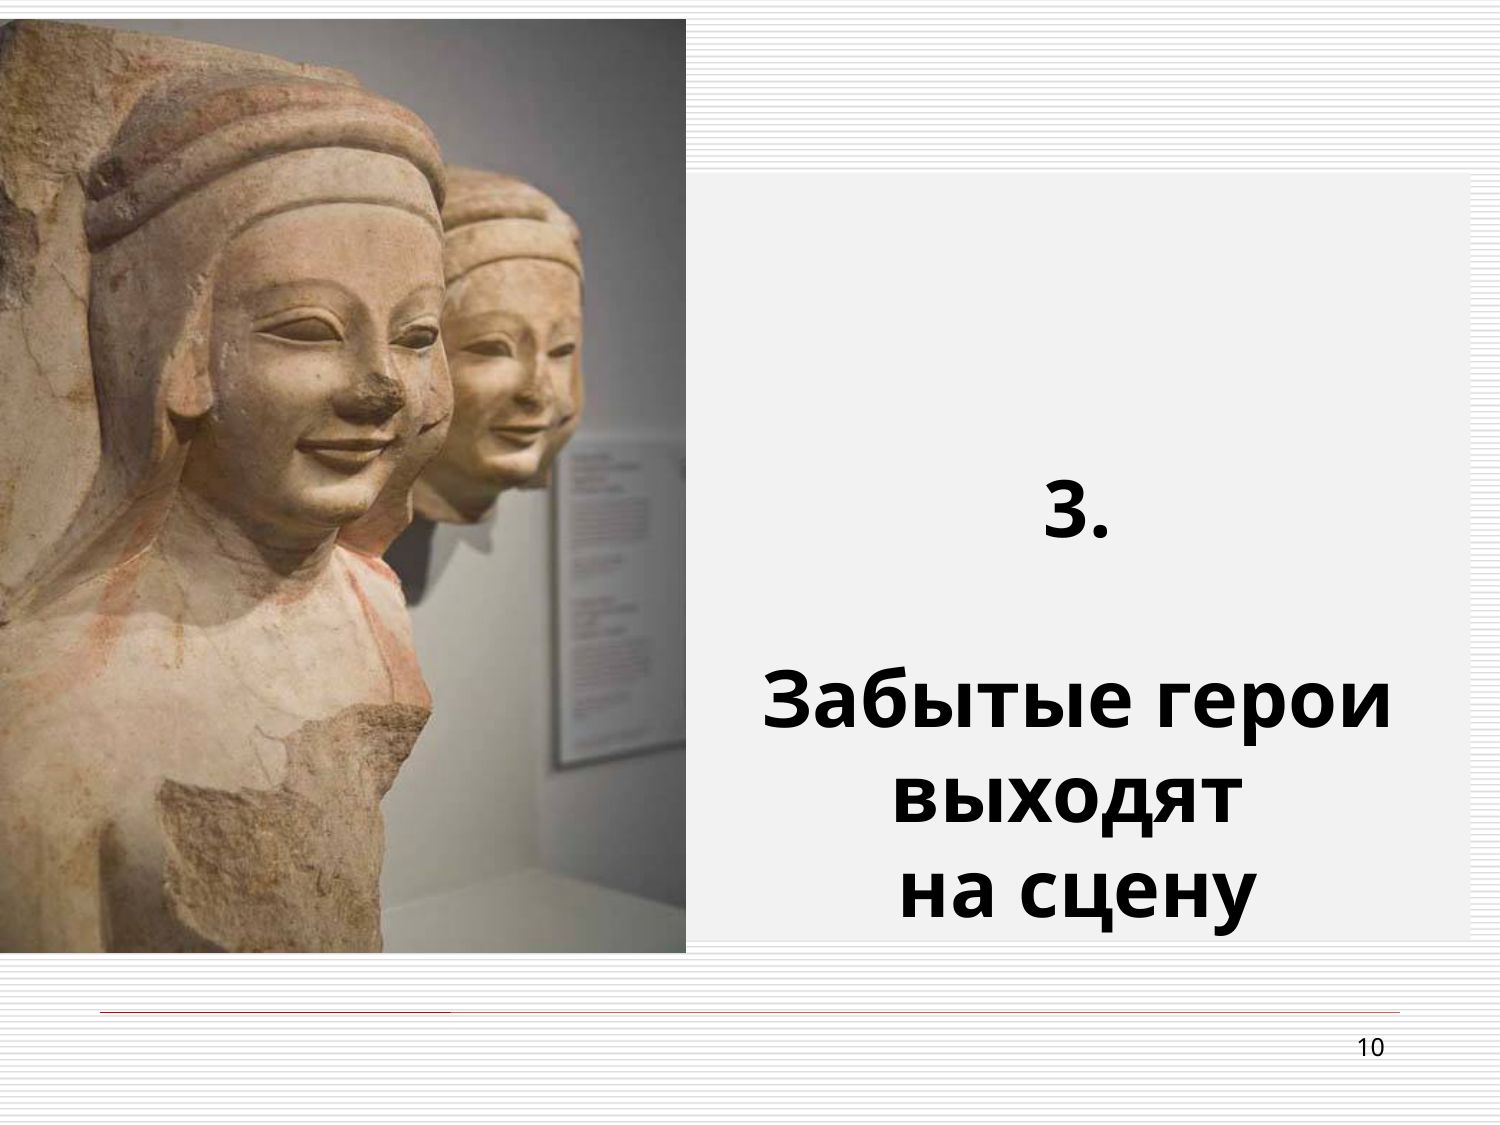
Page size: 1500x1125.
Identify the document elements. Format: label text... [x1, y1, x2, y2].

picture [0, 0, 1500, 1125]
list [0, 18, 686, 953]
title 3. Забытые герои выходят на сцену [690, 172, 1471, 941]
slide_number 10 [1074, 1024, 1401, 1103]
